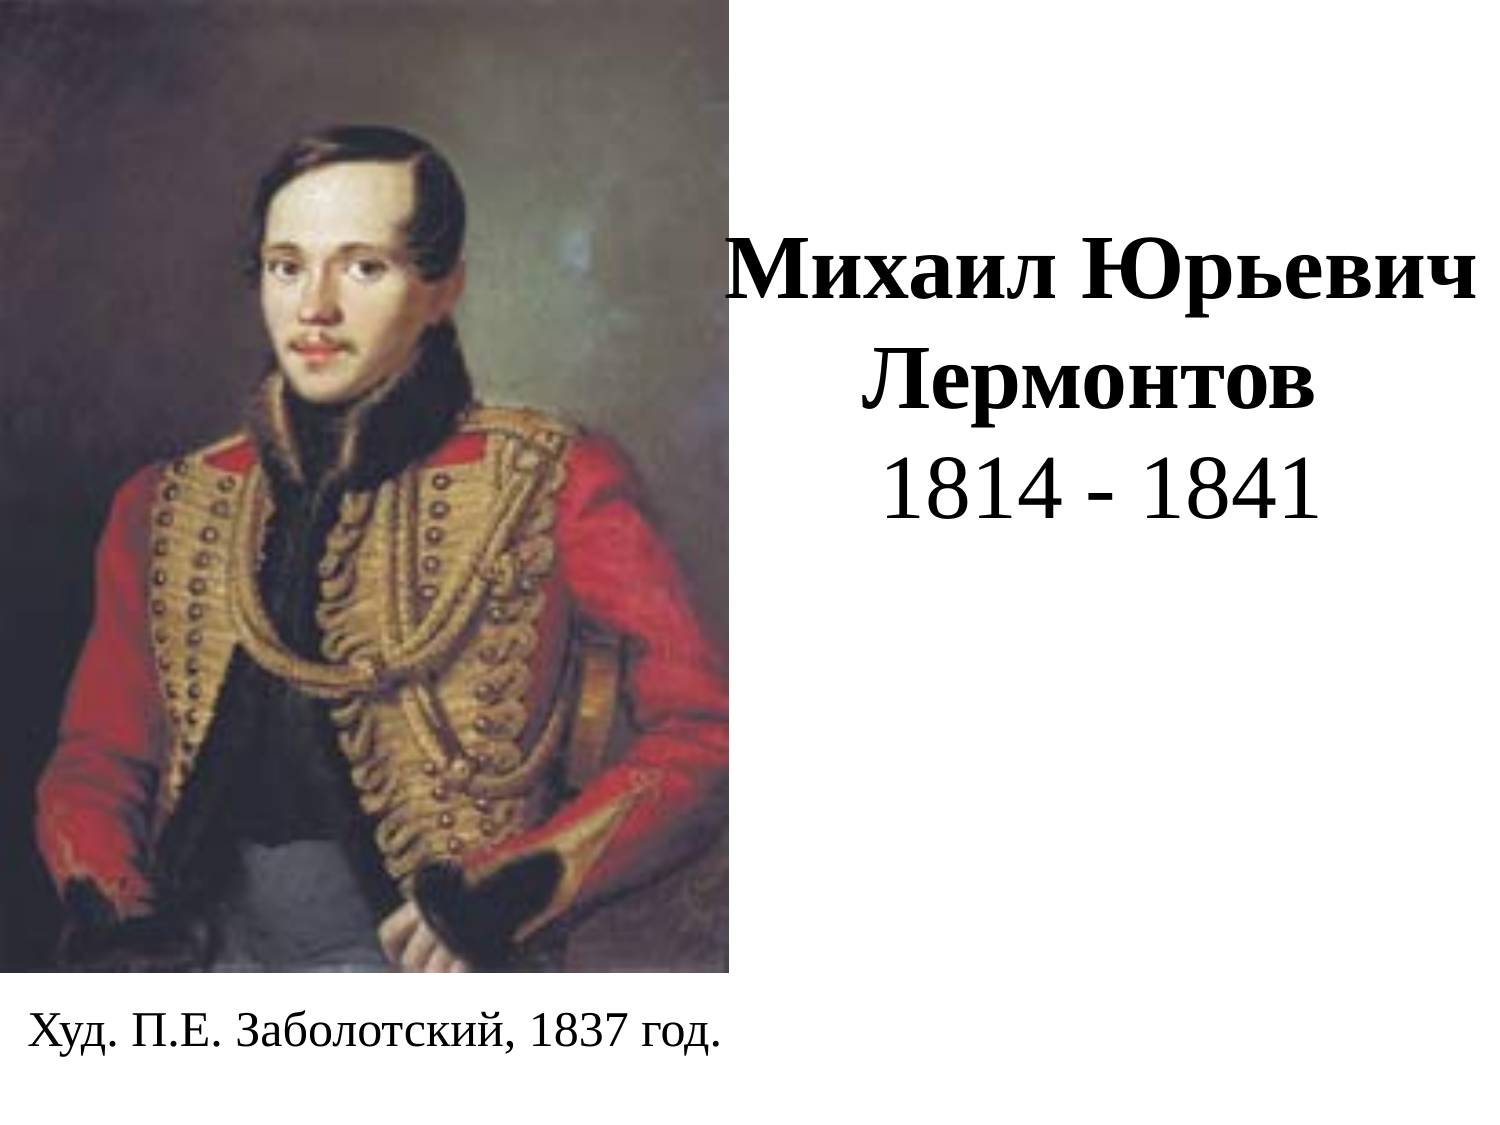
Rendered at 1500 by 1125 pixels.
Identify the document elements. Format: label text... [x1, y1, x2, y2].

text_box Худ. П.Е. Заболотский, 1837 год. [0, 988, 739, 1064]
text_box Михаил Юрьевич Лермонтов 1814 - 1841 [733, 199, 1500, 544]
picture [0, 0, 729, 973]
